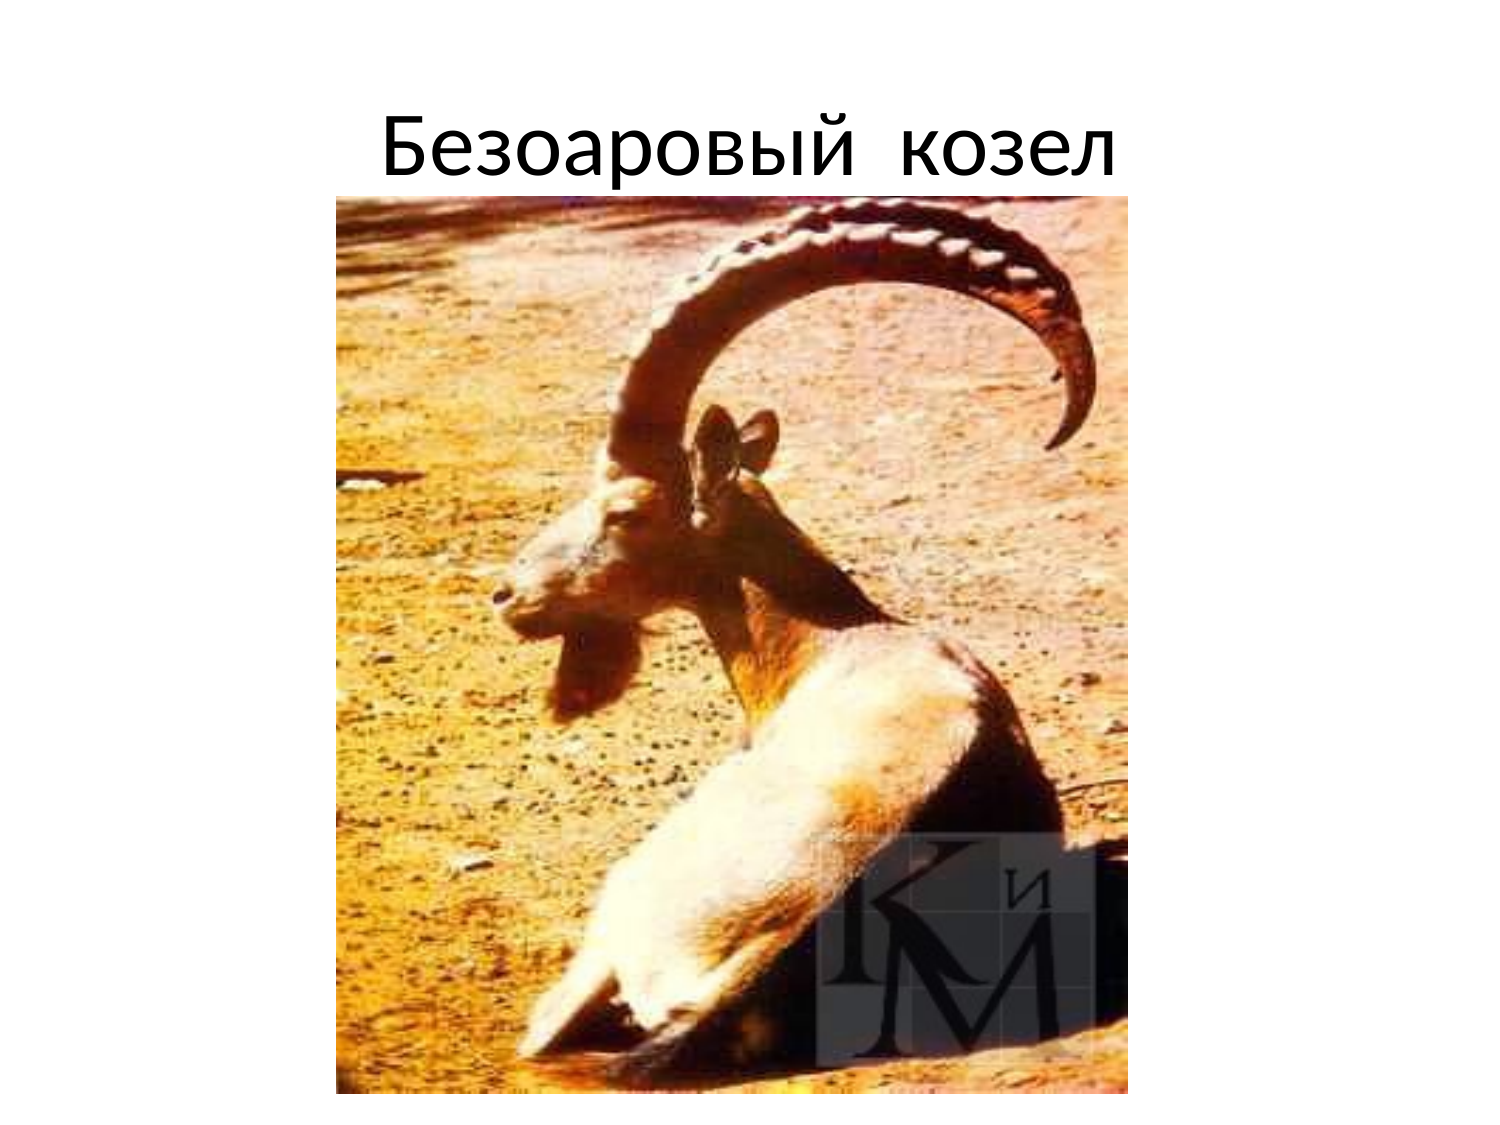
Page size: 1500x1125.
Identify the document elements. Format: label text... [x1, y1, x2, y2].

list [336, 195, 1129, 1095]
title Безоаровый козел [75, 45, 1425, 233]
